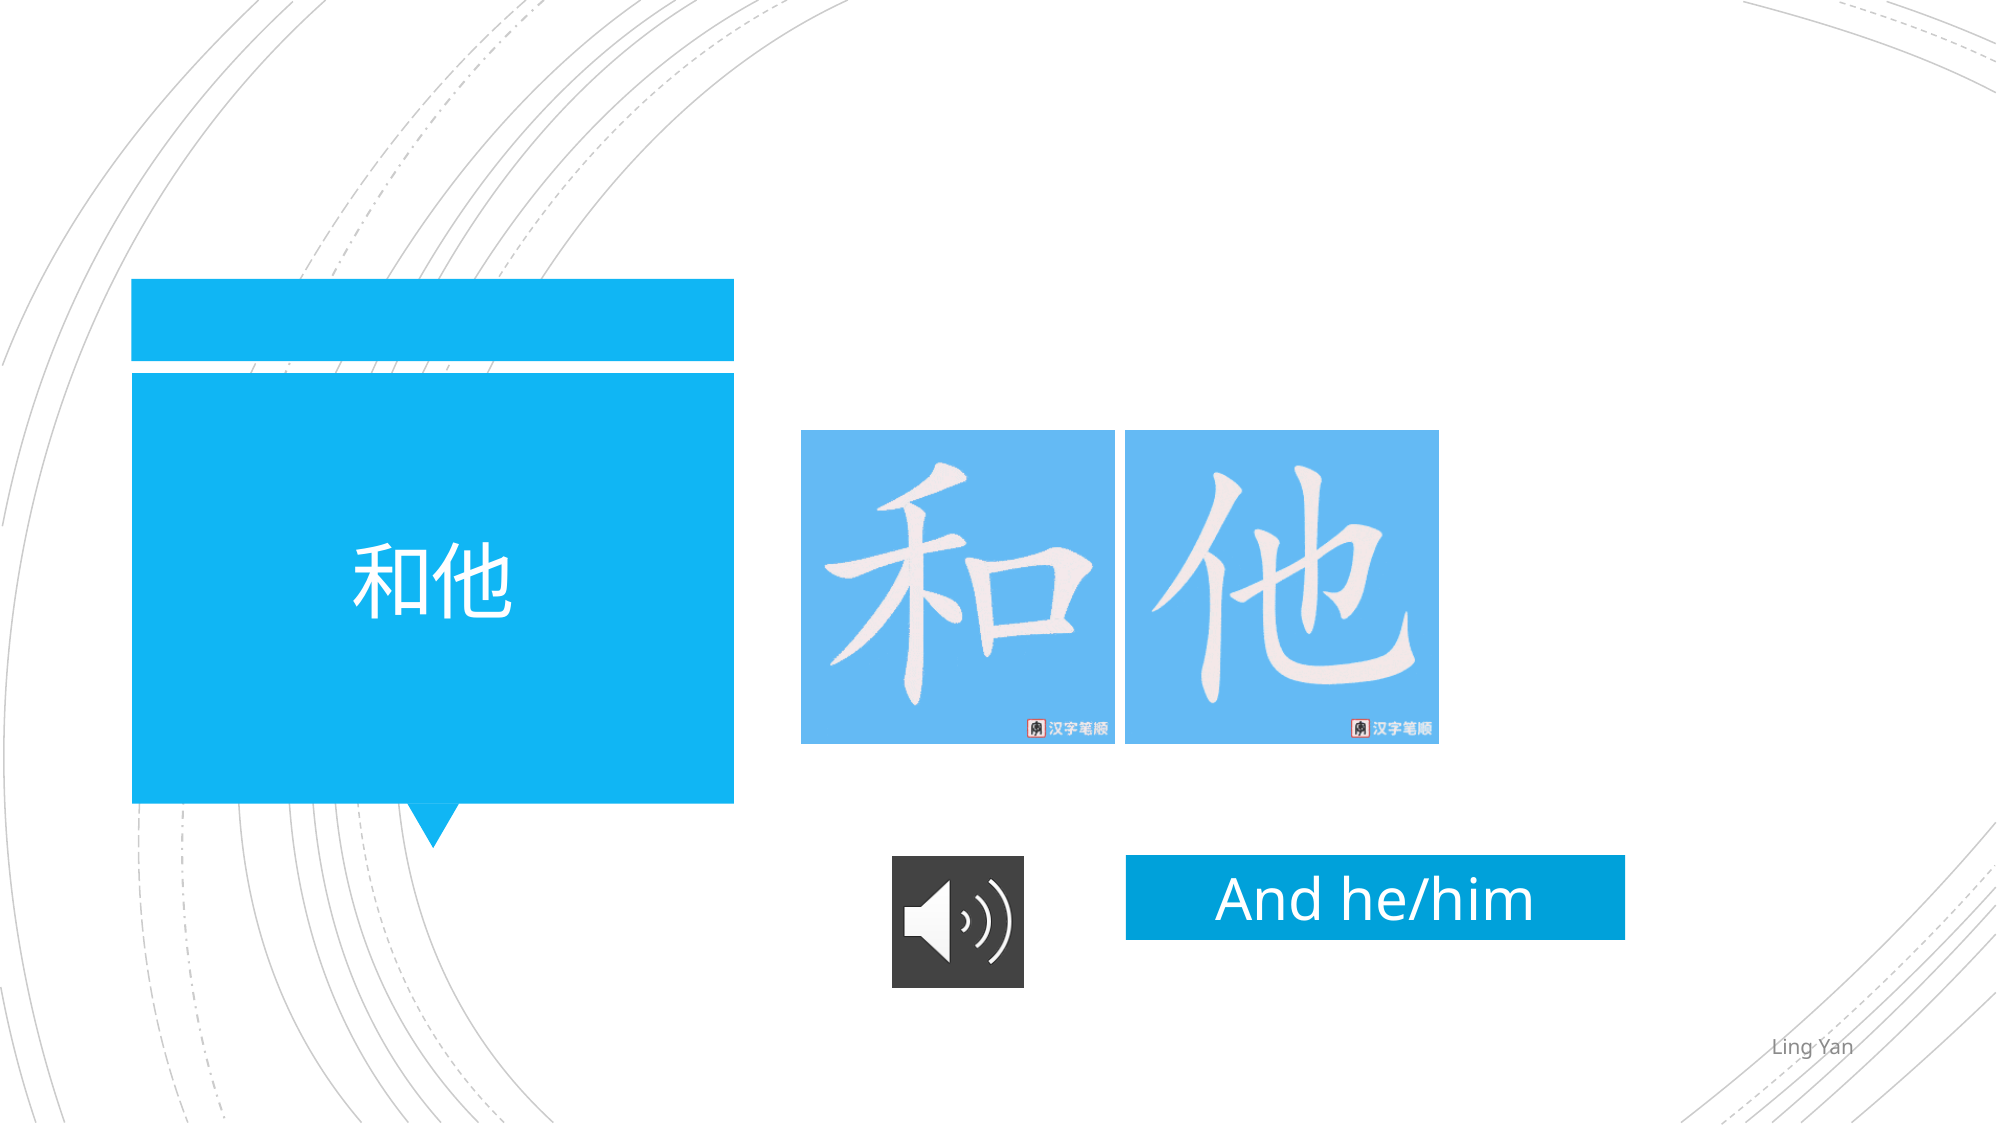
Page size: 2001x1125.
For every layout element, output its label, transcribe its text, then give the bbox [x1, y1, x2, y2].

footer Ling Yan [131, 1021, 1869, 1074]
picture [801, 430, 1115, 744]
text_box And he/him [1125, 855, 1626, 940]
picture [890, 854, 1025, 989]
title 和他 [145, 385, 720, 789]
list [1125, 430, 1439, 744]
